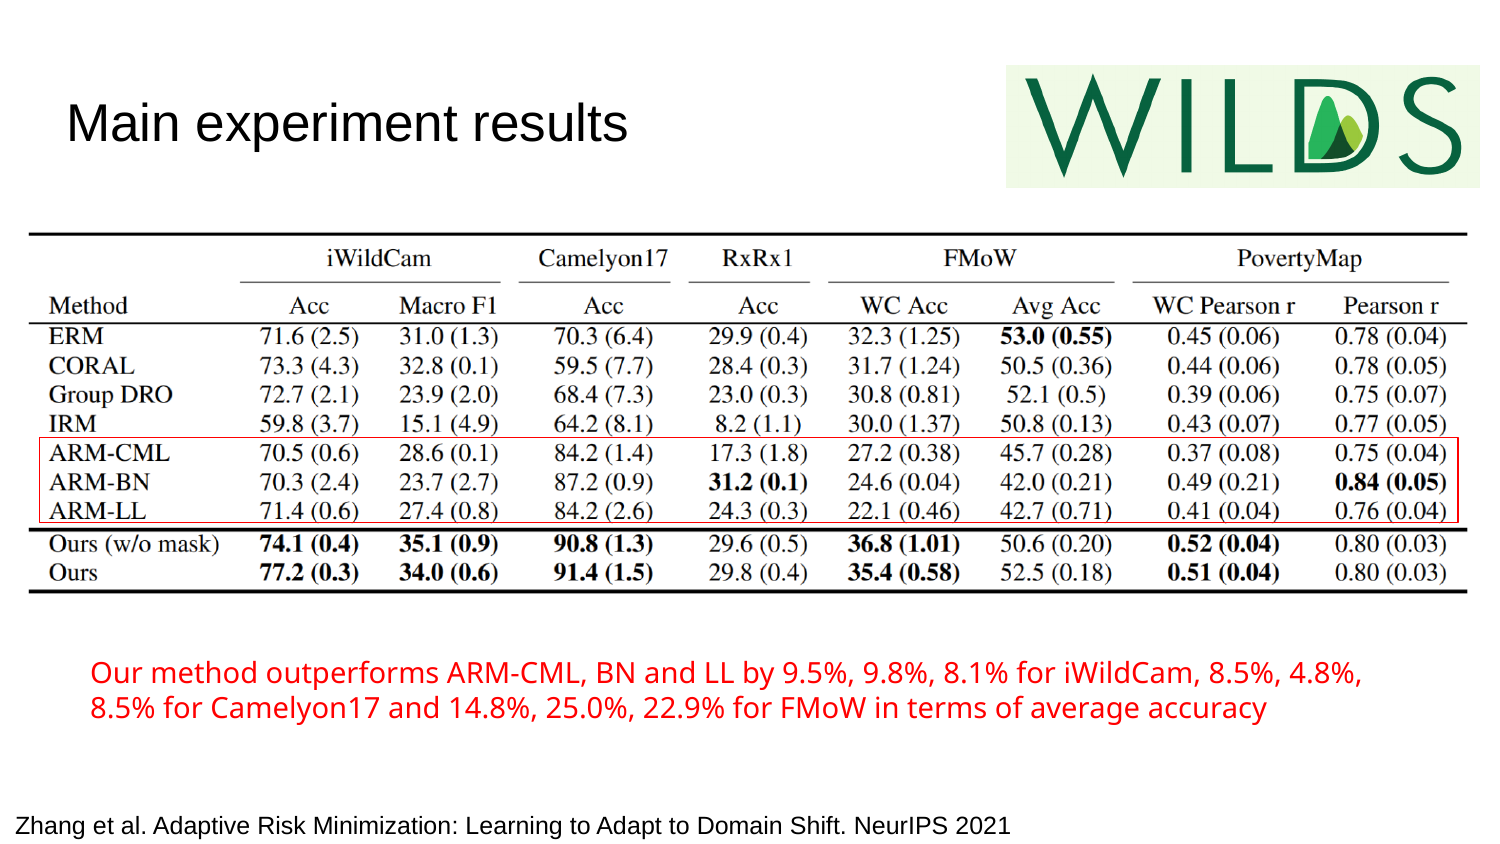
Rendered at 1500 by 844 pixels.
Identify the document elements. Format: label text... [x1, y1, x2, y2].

text_box Our method outperforms ARM-CML, BN and LL by 9.5%, 9.8%, 8.1% for iWildCam, 8.5%, 4.8%, 8.5% for Camelyon17 and 14.8%, 25.0%, 22.9% for FMoW in terms of average accuracy [75, 639, 1397, 740]
title Main experiment results [51, 72, 1001, 167]
picture [1006, 65, 1480, 188]
text_box Zhang et al. Adaptive Risk Minimization: Learning to Adapt to Domain Shift. NeurIPS 2021 [0, 795, 1121, 844]
picture [24, 229, 1476, 598]
